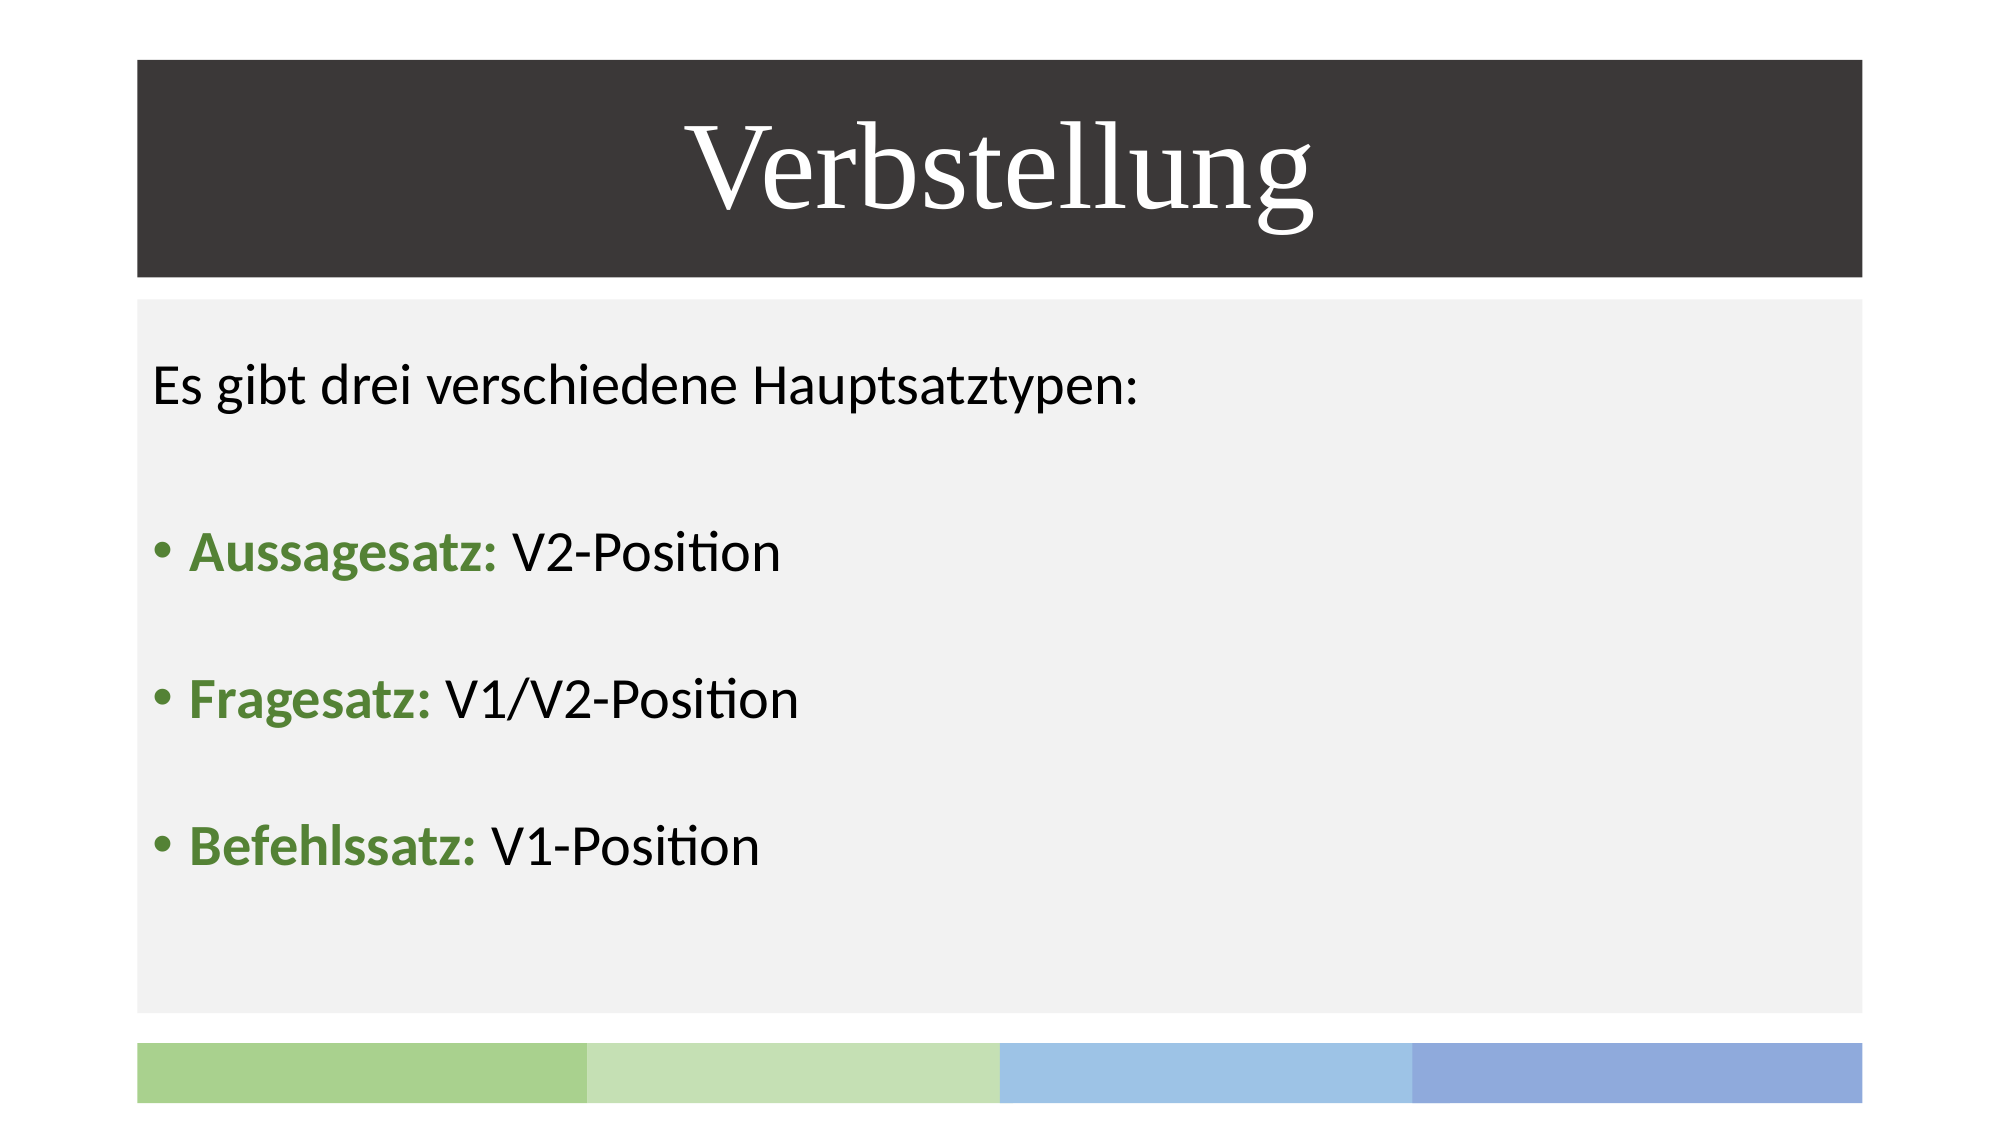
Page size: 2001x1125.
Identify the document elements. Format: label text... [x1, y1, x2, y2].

title Verbstellung [137, 59, 1863, 278]
list Es gibt drei verschiedene Hauptsatztypen: Aussagesatz: V2-Position Fragesatz: V1/V2-Position Befehlssatz: V1-Position [137, 299, 1863, 1014]
